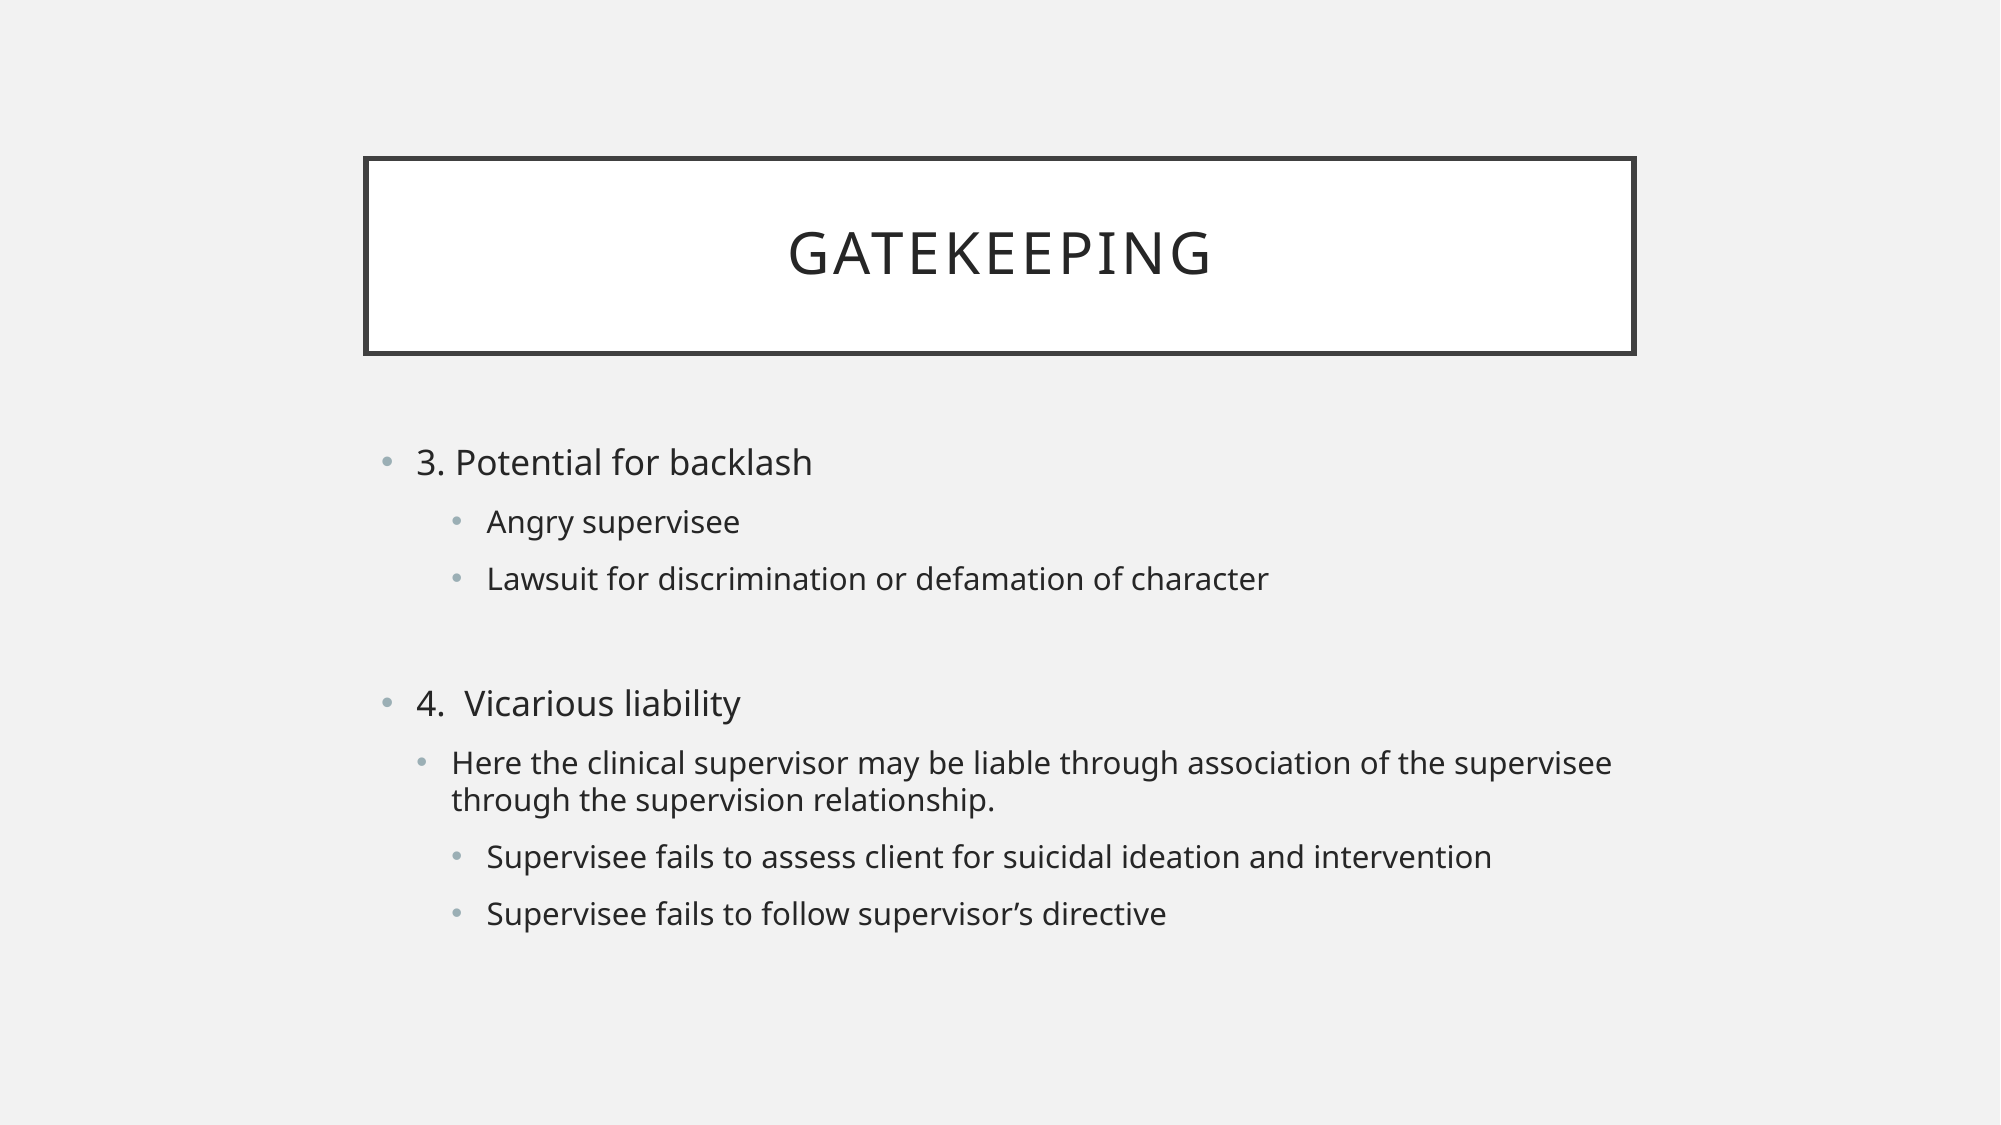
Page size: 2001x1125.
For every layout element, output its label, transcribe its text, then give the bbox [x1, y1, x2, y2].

title GateKeeping [363, 156, 1637, 356]
list 3. Potential for backlash Angry supervisee Lawsuit for discrimination or defamation of character 4. Vicarious liability Here the clinical supervisor may be liable through association of the supervisee through the supervision relationship. Supervisee fails to assess client for suicidal ideation and intervention Supervisee fails to follow supervisor’s directive [366, 432, 1634, 942]
